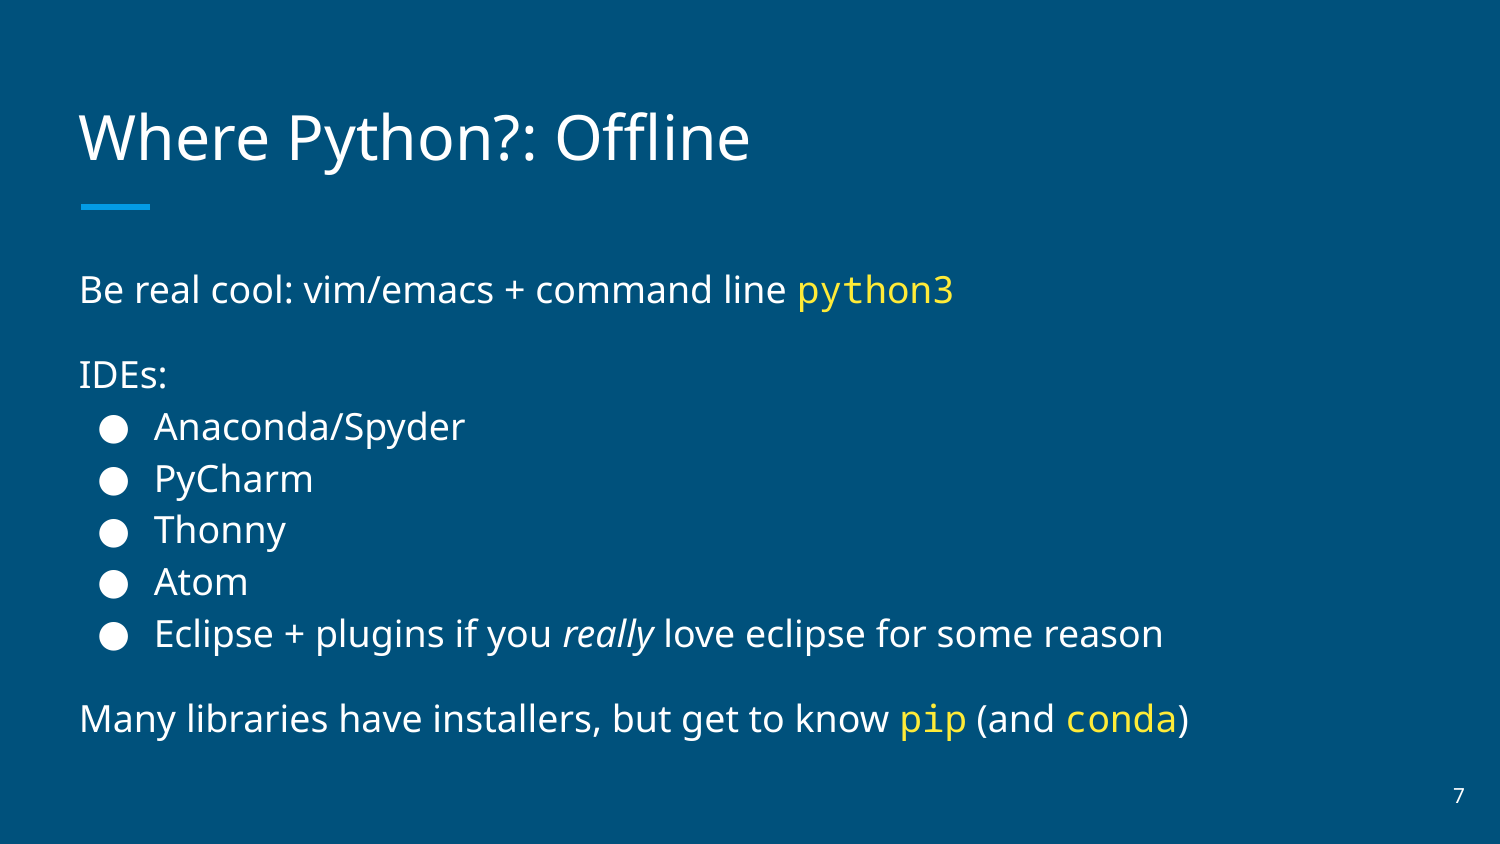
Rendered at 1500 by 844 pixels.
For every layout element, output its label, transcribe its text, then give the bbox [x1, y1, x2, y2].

title Where Python?: Offline [63, 75, 1437, 188]
list Be real cool: vim/emacs + command line python3 IDEs: Anaconda/Spyder PyCharm Thonny Atom Eclipse + plugins if you really love eclipse for some reason Many libraries have installers, but get to know pip (and conda) [63, 244, 1437, 772]
slide_number 7 [1389, 764, 1480, 830]
